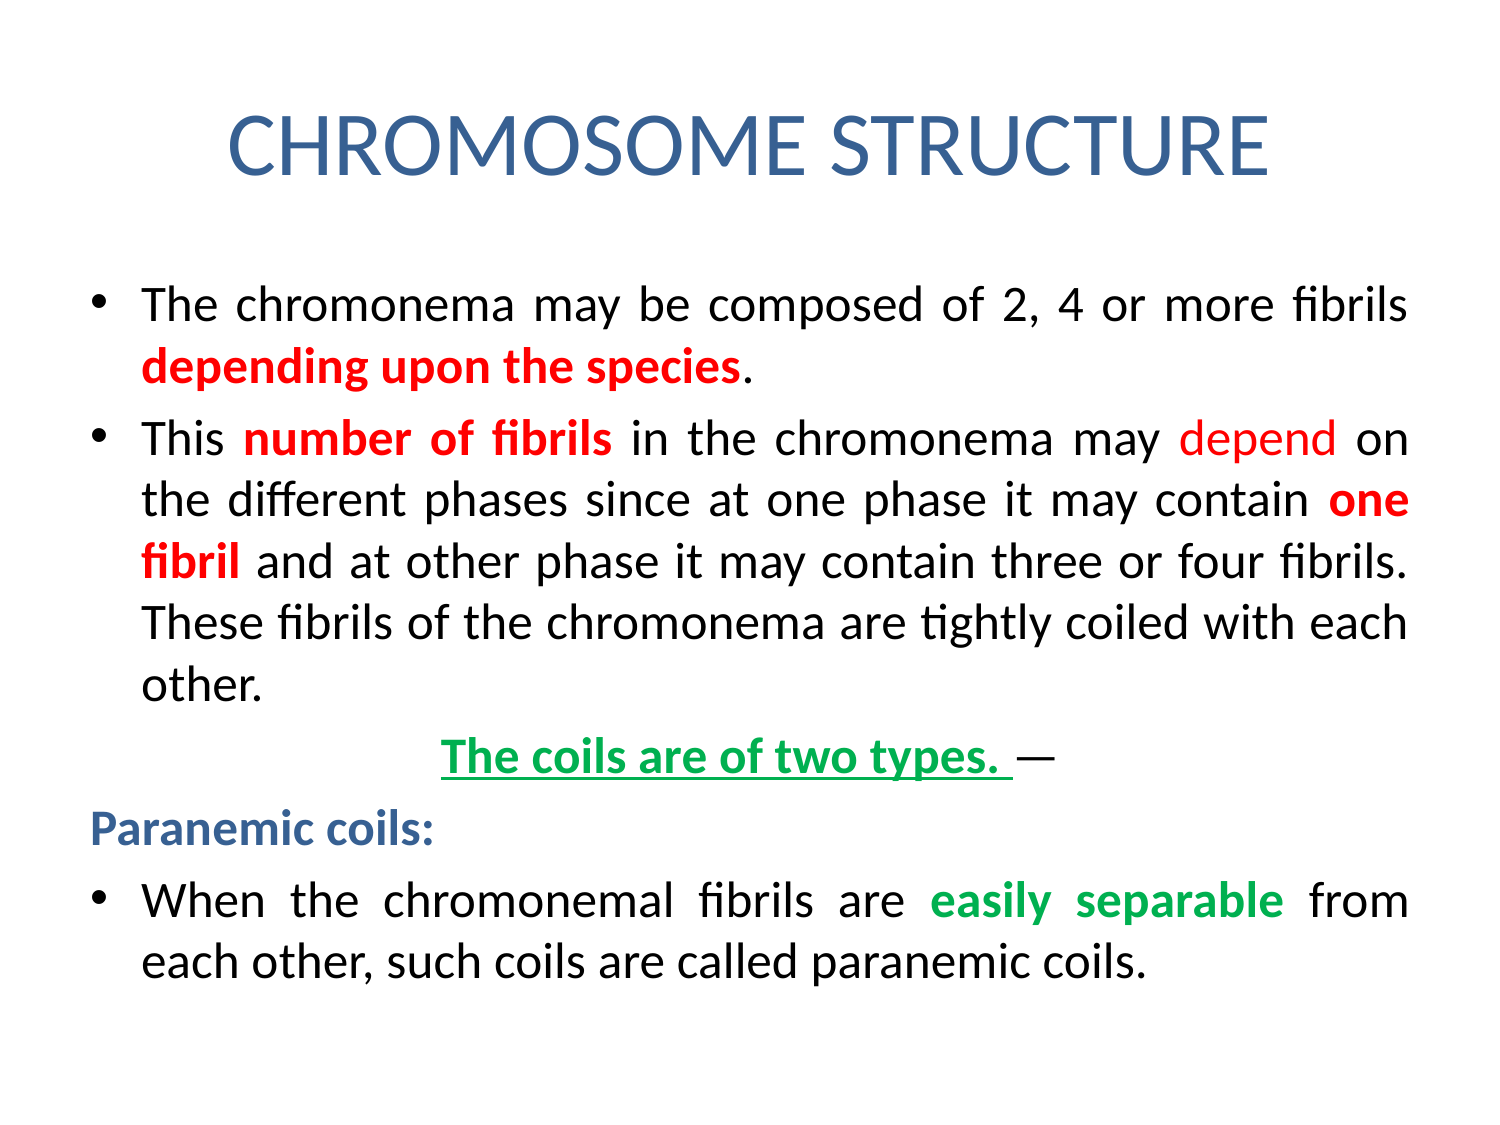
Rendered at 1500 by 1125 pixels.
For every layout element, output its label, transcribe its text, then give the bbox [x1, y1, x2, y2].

title CHROMOSOME STRUCTURE [75, 45, 1425, 233]
list The chromonema may be composed of 2, 4 or more fibrils depending upon the species. This number of fibrils in the chromonema may depend on the different phases since at one phase it may contain one fibril and at other phase it may contain three or four fibrils. These fibrils of the chromonema are tightly coiled with each other. The coils are of two types. — Paranemic coils: When the chromonemal fibrils are easily separable from each other, such coils are called paranemic coils. [75, 262, 1425, 1005]
